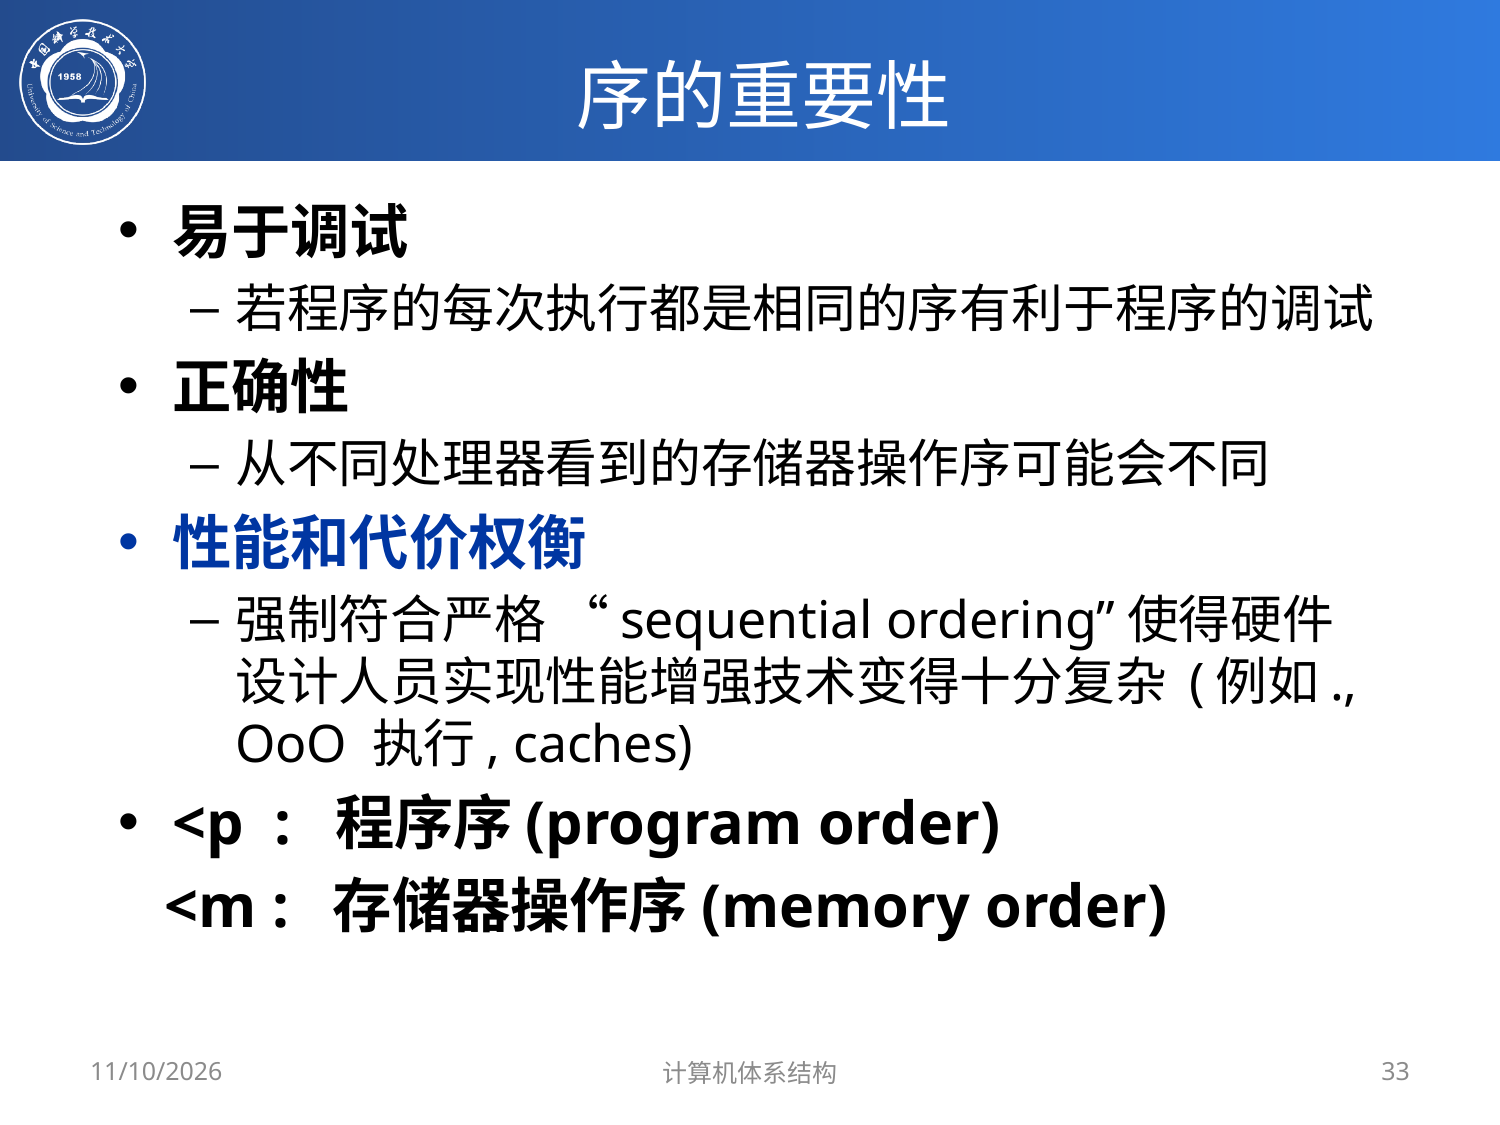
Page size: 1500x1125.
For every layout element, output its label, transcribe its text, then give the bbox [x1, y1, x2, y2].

slide_number 33 [1074, 1042, 1425, 1103]
picture [19, 19, 146, 145]
list 易于调试 若程序的每次执行都是相同的序有利于程序的调试 正确性 从不同处理器看到的存储器操作序可能会不同 性能和代价权衡 强制符合严格 “sequential ordering”使得硬件设计人员实现性能增强技术变得十分复杂 (例如., OoO 执行, caches) <p : 程序序(program order) <m : 存储器操作序(memory order) [103, 186, 1397, 1014]
title 序的重要性 [117, 30, 1412, 157]
footer 计算机体系结构 [512, 1042, 988, 1103]
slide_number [75, 1042, 425, 1103]
